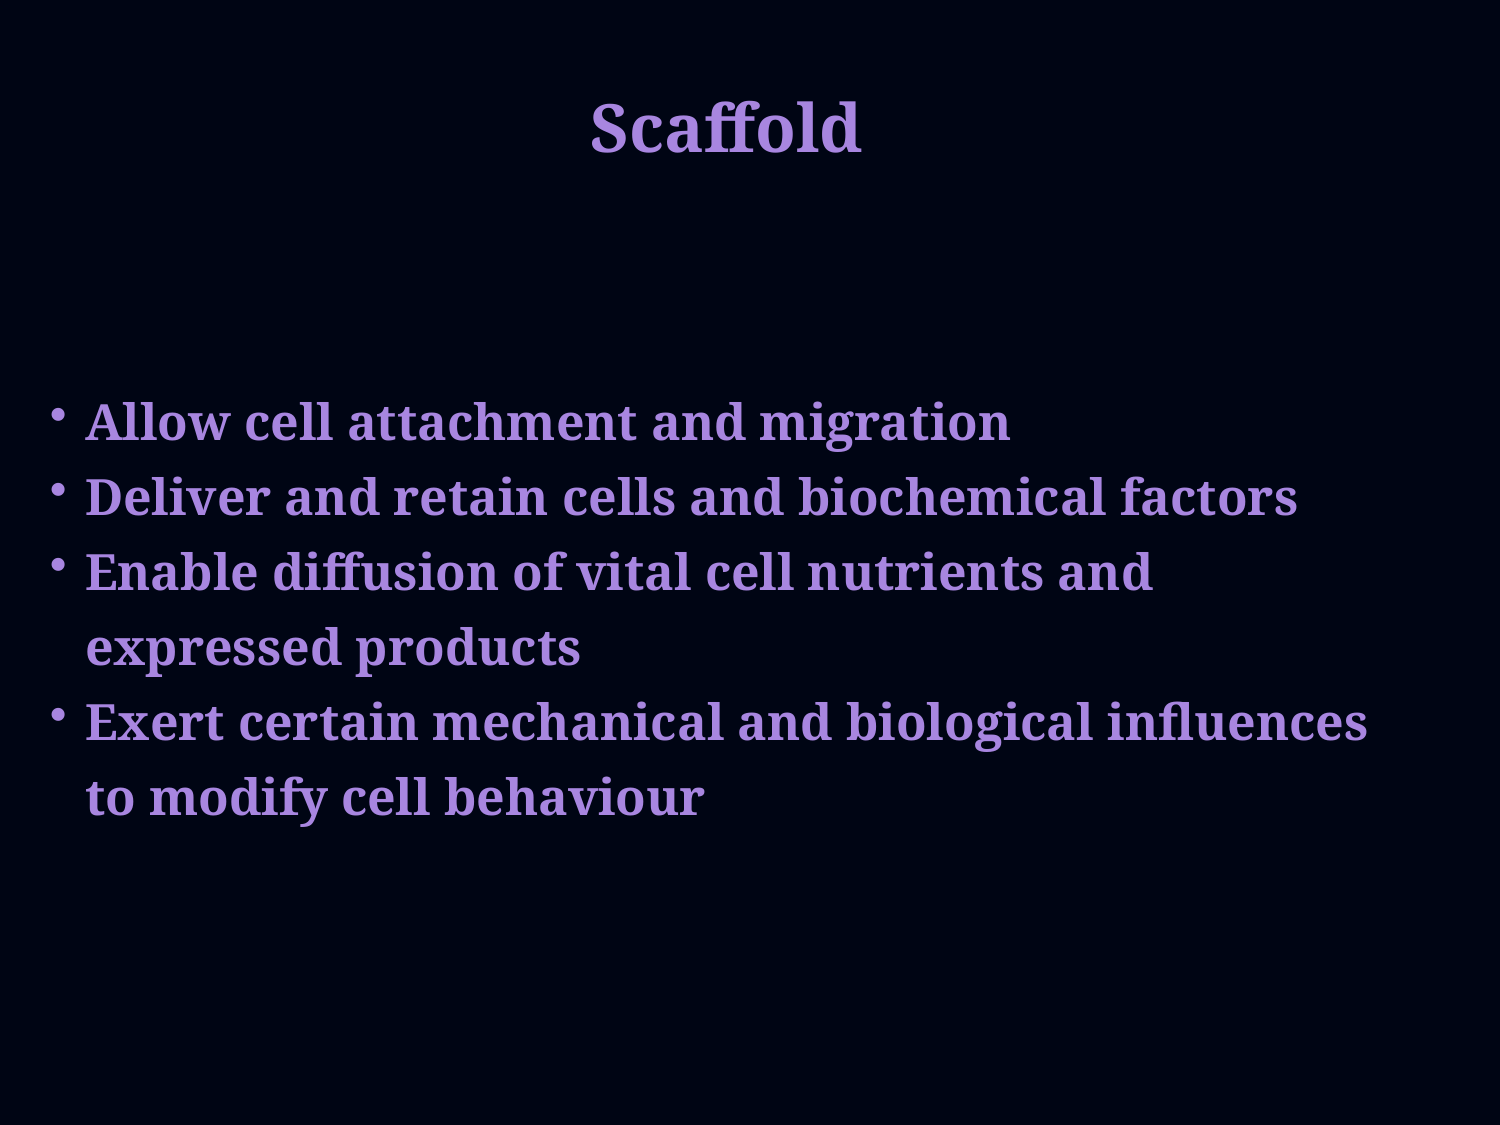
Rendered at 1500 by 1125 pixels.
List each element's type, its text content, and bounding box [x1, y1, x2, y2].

text_box Scaffold [575, 78, 878, 173]
text_box Allow cell attachment and migration Deliver and retain cells and biochemical factors Enable diffusion of vital cell nutrients and expressed products Exert certain mechanical and biological influences to modify cell behaviour [35, 368, 1412, 834]
